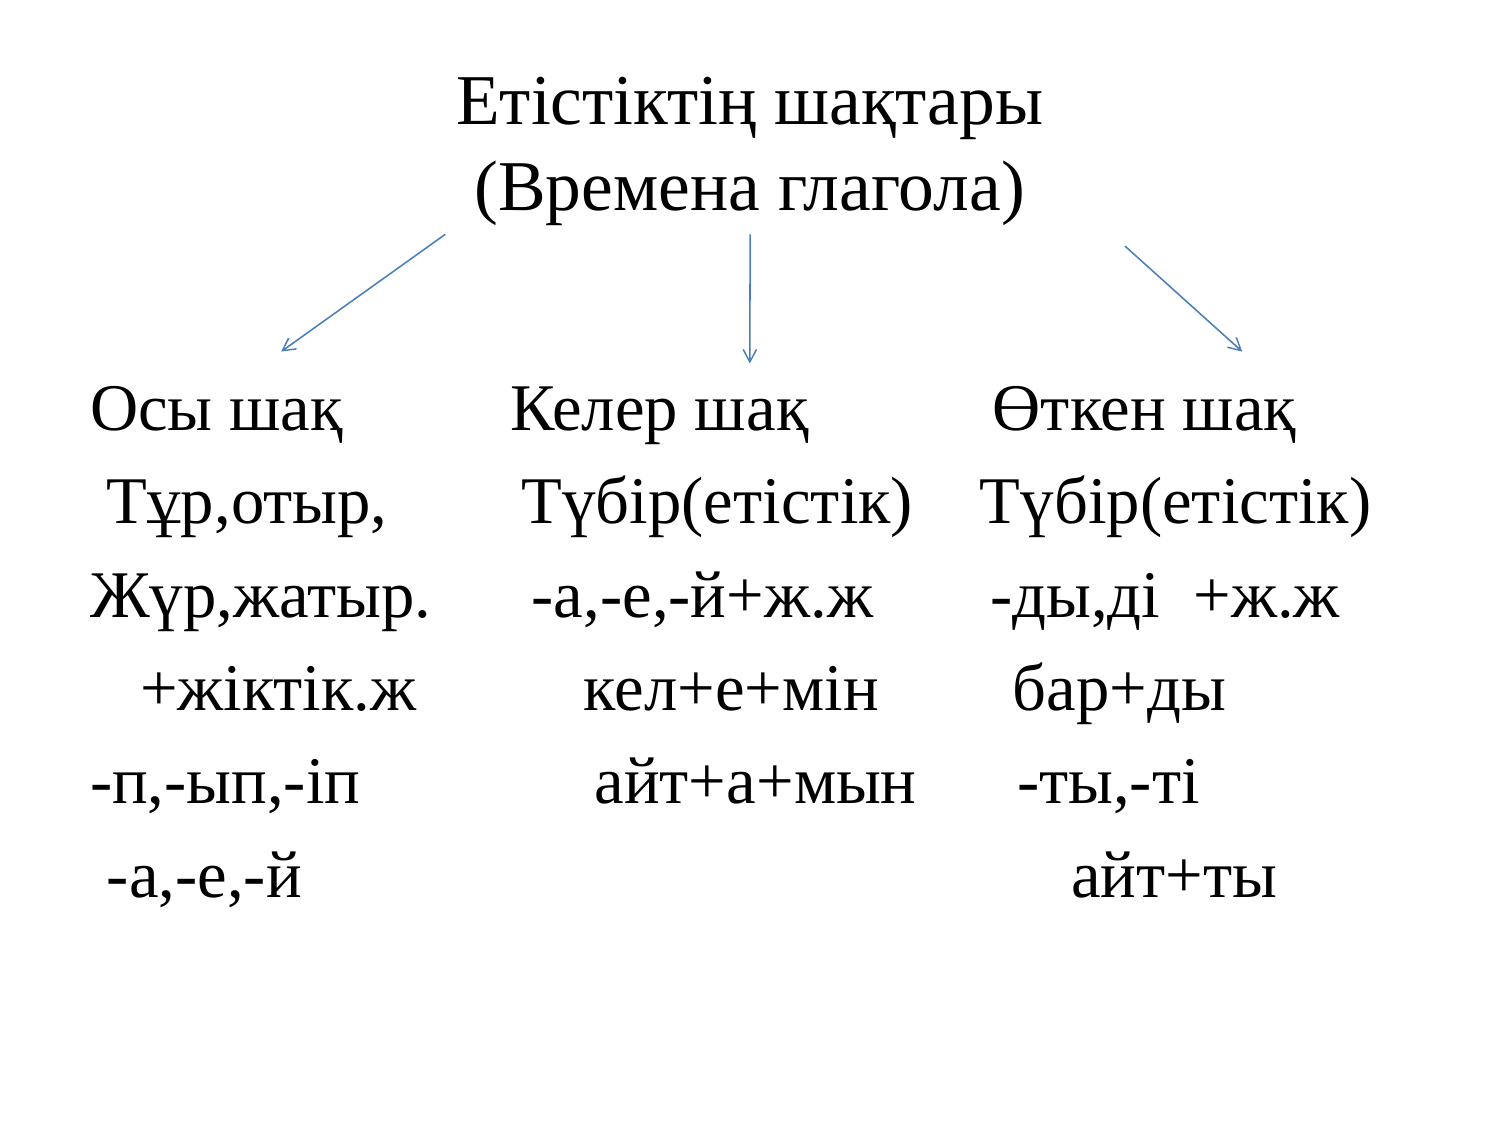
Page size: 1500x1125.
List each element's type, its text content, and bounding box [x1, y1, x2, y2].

title Етістіктің шақтары (Времена глагола) [75, 45, 1425, 233]
list Осы шақ Келер шақ Өткен шақ Тұр,отыр, Түбір(етістік) Түбір(етістік) Жүр,жатыр. -а,-е,-й+ж.ж -ды,ді +ж.ж +жіктік.ж кел+е+мін бар+ды -п,-ып,-іп айт+а+мын -ты,-ті -а,-е,-й айт+ты [75, 262, 1425, 1005]
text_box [1124, 245, 1243, 352]
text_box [280, 234, 446, 352]
